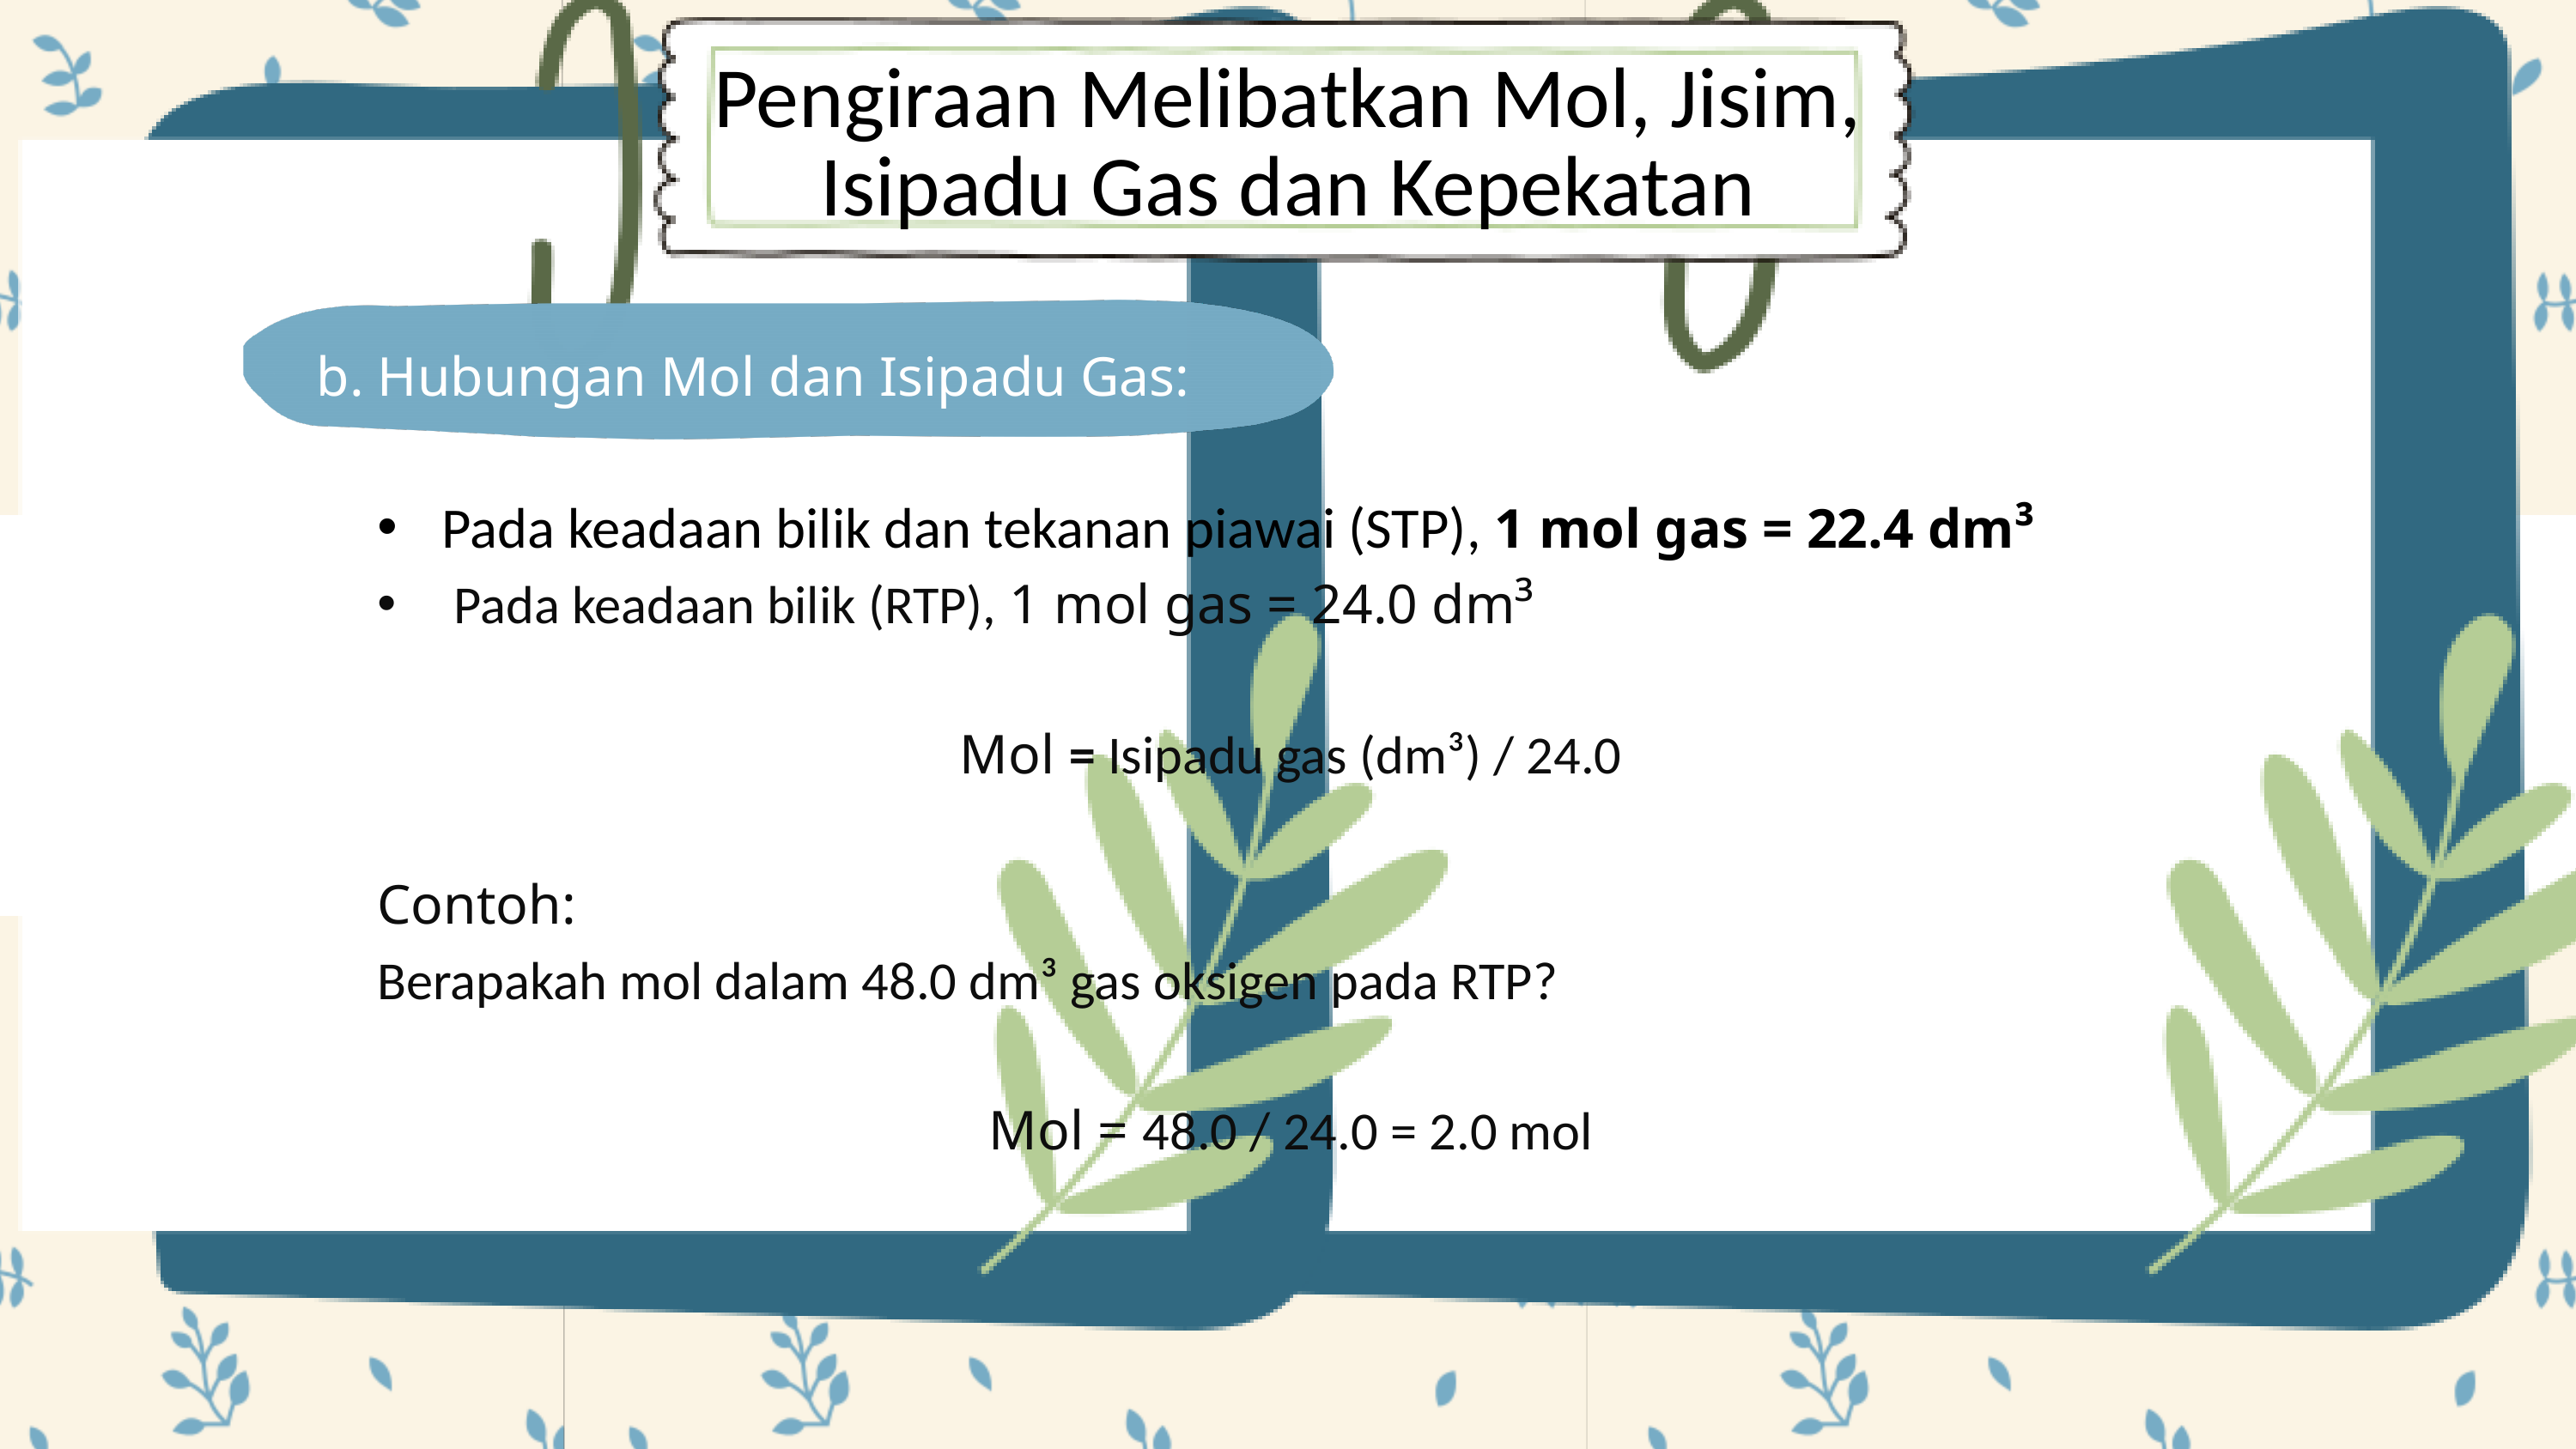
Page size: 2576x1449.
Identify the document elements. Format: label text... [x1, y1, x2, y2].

text_box [1460, 0, 2576, 1331]
text_box [0, 0, 1460, 1331]
text_box [243, 288, 1364, 455]
text_box [562, 1331, 1594, 1449]
text_box Pada keadaan bilik dan tekanan piawai (STP), 1 mol gas = 22.4 dm³ Pada keadaan bilik (RTP), 1 mol gas = 24.0 dm³ Mol = Isipadu gas (dm³) / 24.0 Contoh: Berapakah mol dalam 48.0 dm³ gas oksigen pada RTP? Mol = 48.0 / 24.0 = 2.0 mol [377, 484, 2206, 1161]
text_box [1594, 1331, 2576, 1449]
text_box [0, 1331, 562, 1449]
text_box b. Hubungan Mol dan Isipadu Gas: [316, 331, 1256, 482]
text_box [649, 17, 1917, 263]
text_box Pengiraan Melibatkan Mol, Jisim, Isipadu Gas dan Kepekatan [677, 56, 1899, 233]
